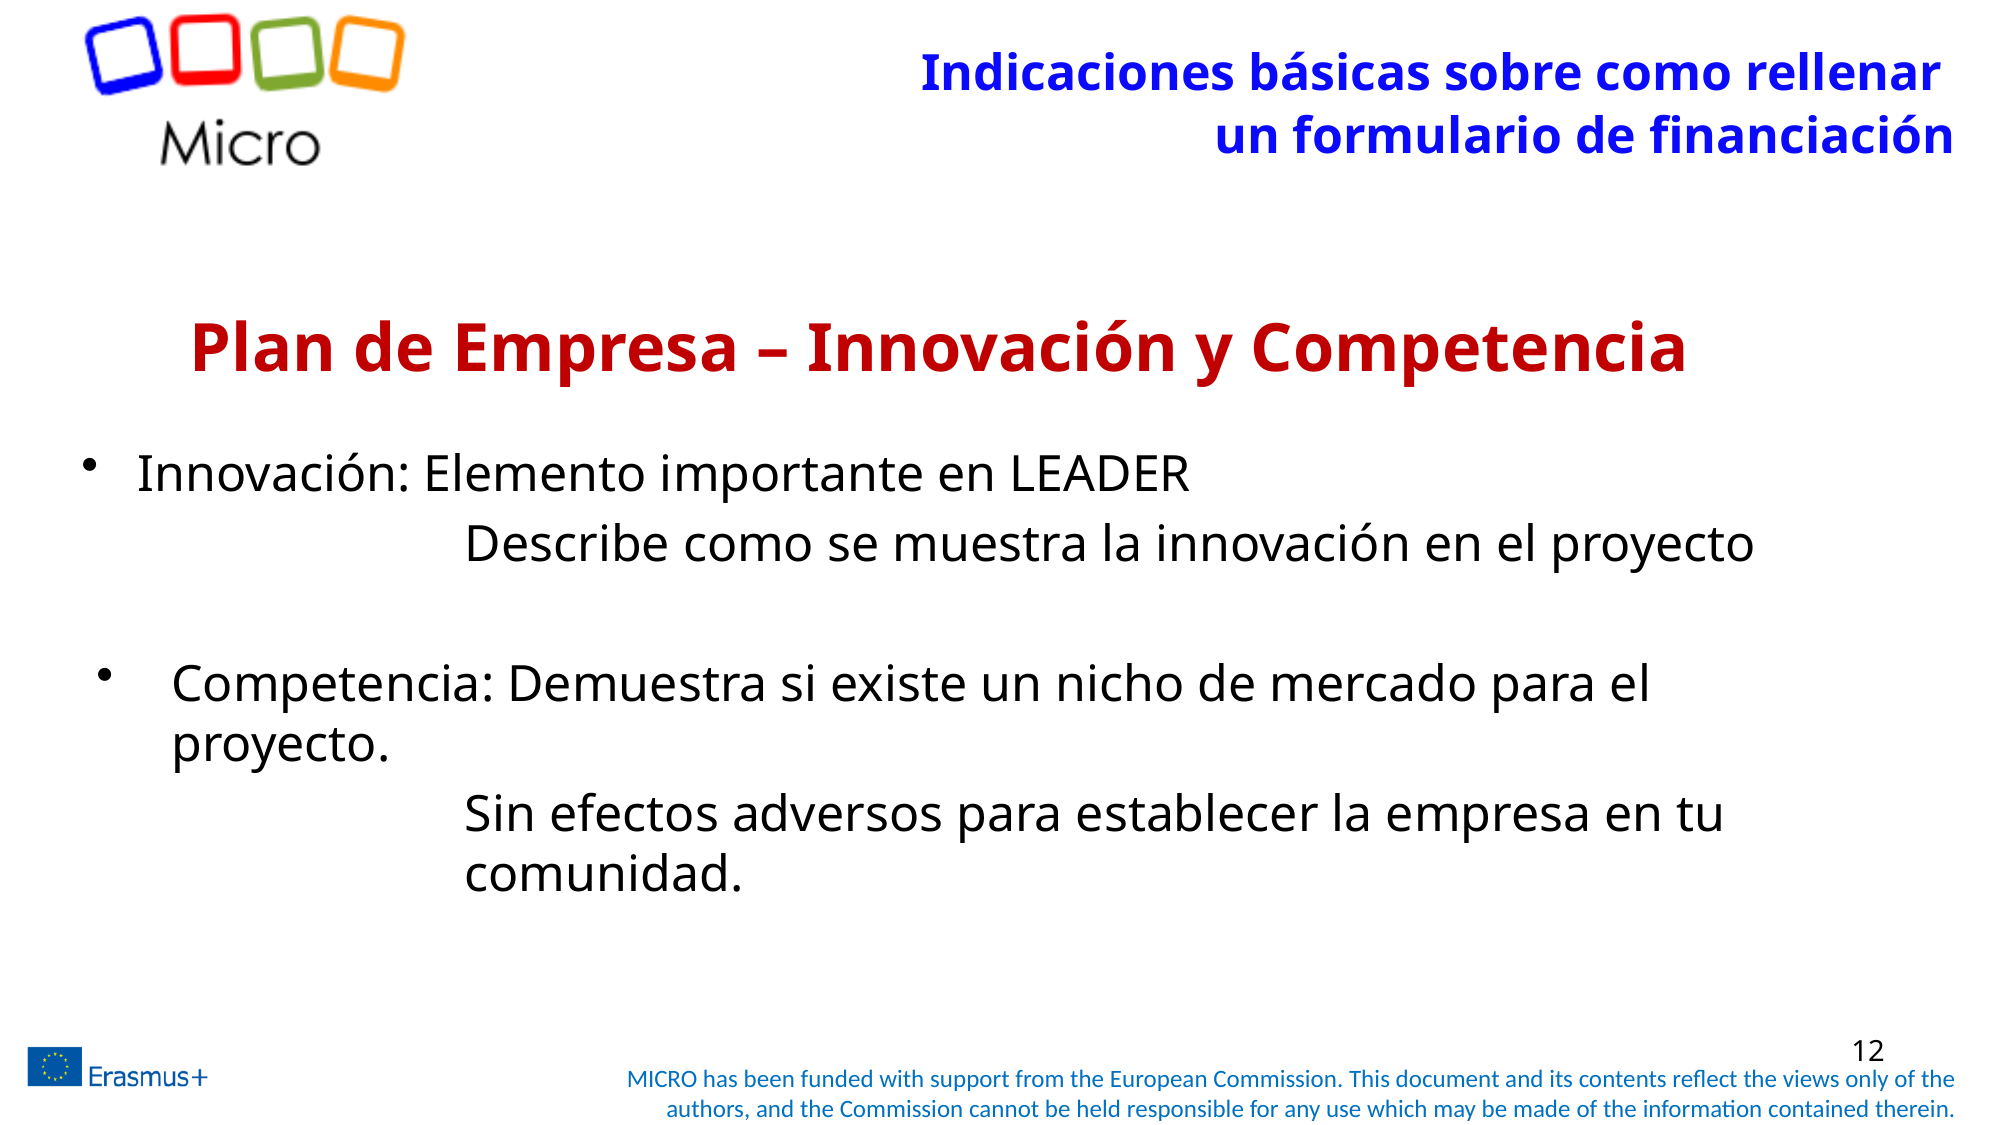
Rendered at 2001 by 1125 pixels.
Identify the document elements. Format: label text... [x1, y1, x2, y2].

title Plan de Empresa – Innovación y Competencia [89, 274, 1705, 403]
text_box Indicaciones básicas sobre como rellenar un formulario de financiación [170, 0, 1971, 188]
slide_number 12 [1433, 1024, 1900, 1103]
picture [27, 1046, 208, 1087]
picture [0, 0, 486, 190]
list Innovación: Elemento importante en LEADER Describe como se muestra la innovación en el proyecto Competencia: Demuestra si existe un nicho de mercado para el proyecto. Sin efectos adversos para establecer la empresa en tu comunidad. [66, 403, 1867, 937]
